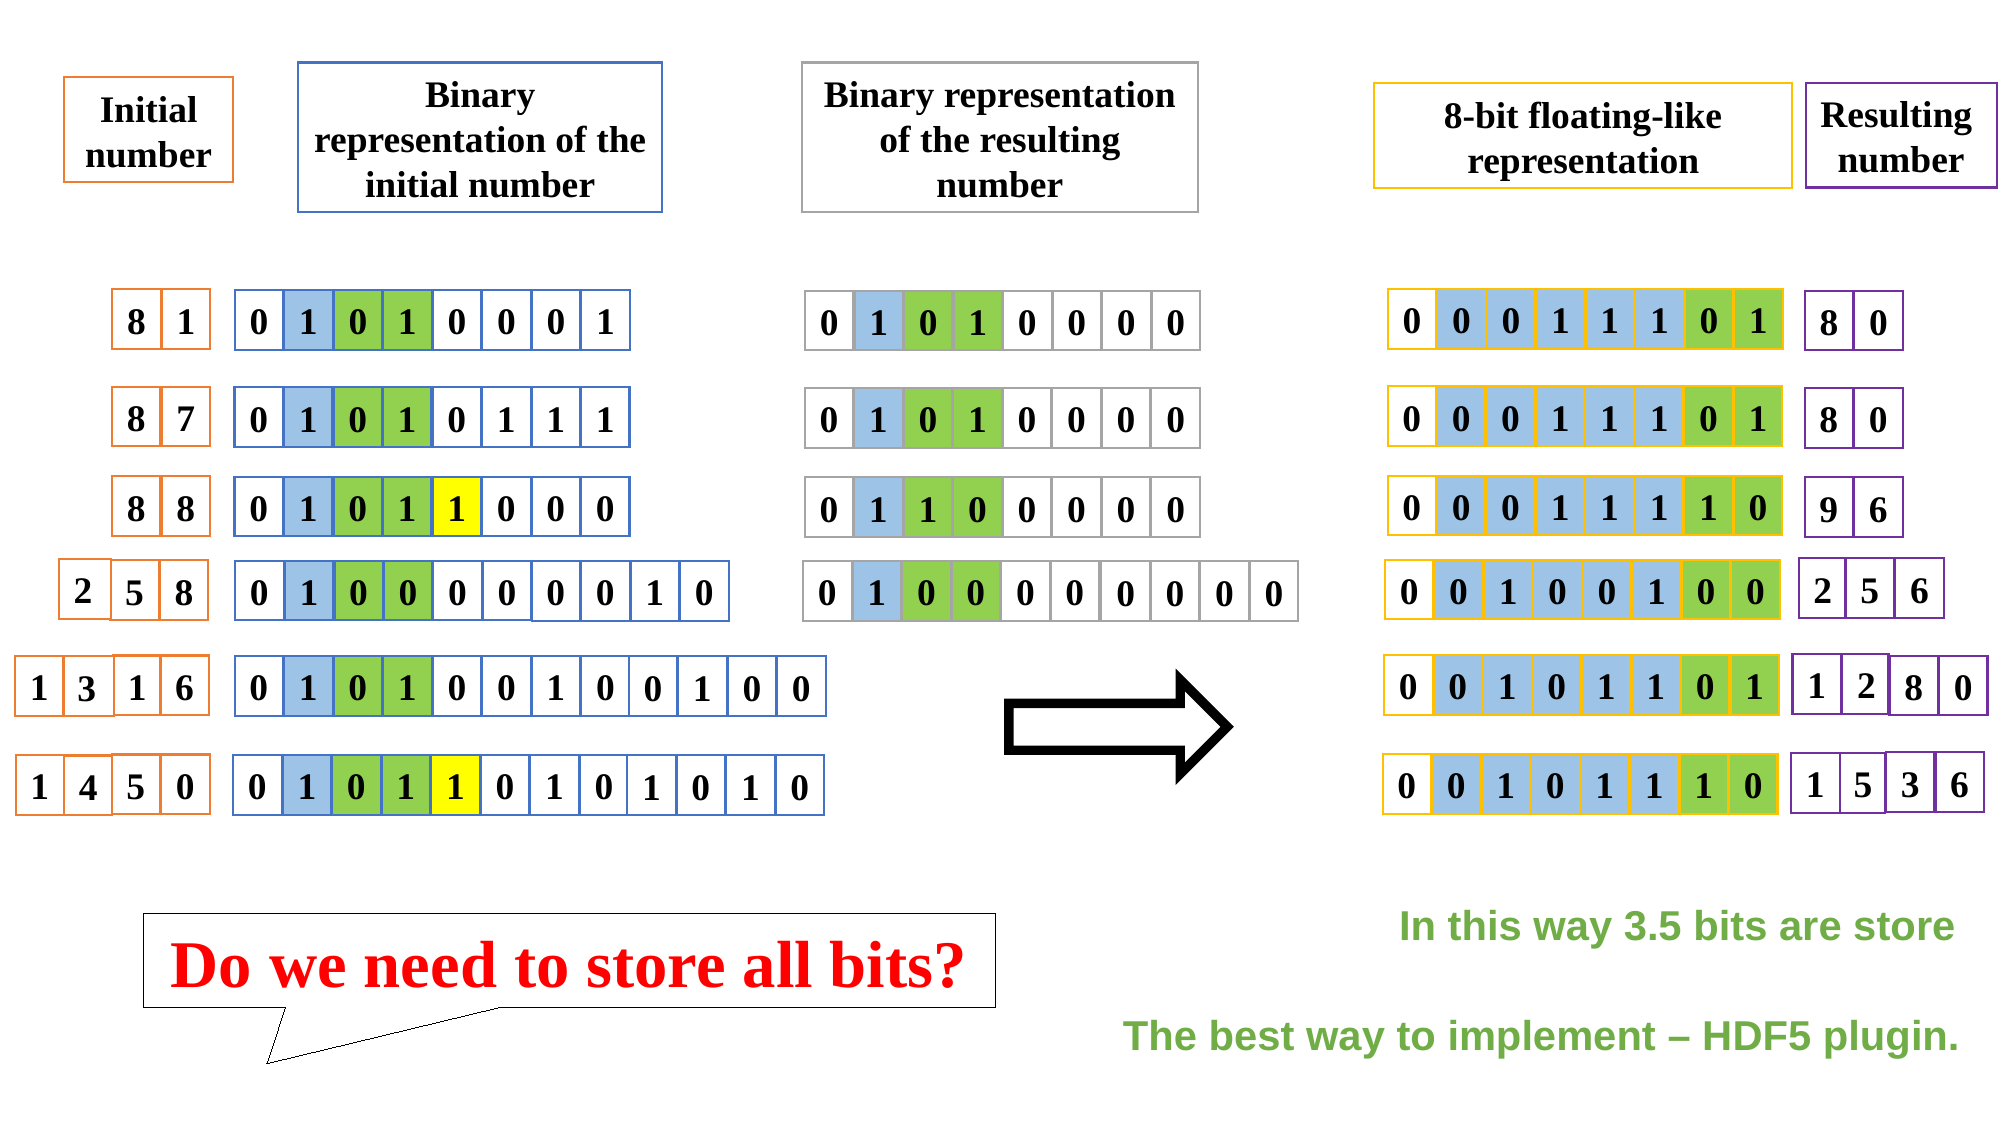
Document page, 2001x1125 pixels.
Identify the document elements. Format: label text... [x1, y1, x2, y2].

text_box 0 [1002, 290, 1052, 351]
text_box 0 [160, 753, 211, 815]
text_box 0 [531, 289, 580, 351]
text_box 1 [580, 289, 631, 351]
text_box 8 [111, 386, 160, 447]
text_box 0 [531, 476, 580, 537]
text_box 1 [283, 289, 333, 351]
text_box 3 [65, 655, 115, 717]
text_box 1 [1581, 654, 1630, 716]
text_box 1 [14, 655, 65, 717]
text_box 0 [1853, 290, 1904, 351]
text_box 2 [58, 558, 112, 620]
text_box 1 [1535, 475, 1584, 536]
text_box 0 [1002, 476, 1051, 538]
text_box 0 [1938, 655, 1989, 716]
text_box 0 [1050, 560, 1100, 622]
text_box 0 [531, 560, 580, 622]
text_box 0 [1436, 385, 1486, 447]
text_box 4 [63, 754, 113, 816]
text_box 6 [1934, 751, 1985, 813]
text_box 0 [1684, 288, 1733, 350]
text_box 0 [804, 476, 853, 538]
text_box 0 [580, 655, 628, 717]
text_box 8 [1888, 655, 1938, 716]
text_box 1 [481, 386, 531, 448]
text_box 0 [951, 560, 1000, 622]
text_box 8-bit floating-like representation [1373, 82, 1793, 189]
text_box Binary representation of the initial number [297, 61, 663, 213]
text_box 0 [1486, 475, 1535, 536]
text_box 0 [628, 655, 677, 717]
text_box 1 [1683, 475, 1733, 536]
text_box 0 [952, 476, 1002, 538]
text_box 1 [531, 655, 580, 717]
text_box 0 [901, 560, 951, 622]
text_box 0 [1436, 288, 1486, 350]
text_box 1 [630, 560, 679, 622]
text_box 0 [1433, 559, 1483, 620]
text_box 0 [233, 386, 283, 448]
text_box 0 [1101, 290, 1151, 351]
text_box 1 [1790, 752, 1841, 814]
text_box 0 [1199, 560, 1249, 622]
text_box 2 [1842, 653, 1890, 715]
text_box 1 [1629, 753, 1678, 815]
text_box 0 [383, 560, 432, 621]
text_box 1 [853, 476, 903, 538]
text_box 3 [1885, 751, 1934, 813]
text_box 0 [1150, 476, 1201, 538]
text_box Initial number [63, 76, 234, 183]
text_box 1 [853, 387, 903, 449]
text_box 1 [382, 476, 432, 537]
text_box 5 [111, 753, 160, 815]
text_box 8 [159, 559, 209, 621]
text_box 0 [234, 289, 283, 351]
text_box 1 [952, 290, 1002, 351]
text_box 1 [382, 386, 432, 448]
text_box 0 [332, 386, 382, 448]
text_box 0 [1387, 385, 1436, 447]
text_box 0 [1383, 654, 1433, 716]
text_box 9 [1804, 476, 1853, 538]
text_box 0 [1532, 654, 1581, 716]
text_box 0 [804, 290, 853, 351]
text_box 0 [1853, 387, 1904, 449]
text_box 1 [432, 476, 481, 537]
text_box 0 [432, 560, 482, 621]
text_box 0 [1730, 559, 1781, 620]
text_box 0 [1100, 560, 1150, 622]
text_box 0 [903, 387, 952, 449]
text_box 0 [482, 560, 531, 621]
text_box 0 [331, 754, 381, 816]
text_box 0 [1530, 753, 1580, 815]
text_box 0 [676, 754, 725, 816]
text_box 1 [580, 386, 631, 448]
text_box 0 [1582, 559, 1631, 620]
text_box 0 [903, 290, 952, 351]
text_box 0 [580, 560, 630, 622]
text_box [1007, 677, 1229, 777]
text_box 1 [1634, 385, 1683, 447]
text_box 1 [1580, 753, 1629, 815]
text_box 1 [903, 476, 952, 538]
text_box 0 [1728, 753, 1779, 815]
text_box 0 [432, 655, 481, 717]
text_box 1 [1729, 654, 1780, 716]
text_box 0 [1002, 387, 1051, 449]
text_box 0 [802, 560, 852, 622]
text_box 0 [804, 387, 853, 449]
text_box Binary representation of the resulting number [801, 61, 1199, 213]
text_box 1 [952, 387, 1002, 449]
text_box 6 [159, 654, 210, 716]
text_box 1 [282, 754, 331, 816]
text_box 8 [1804, 387, 1853, 449]
text_box 0 [1683, 385, 1733, 447]
text_box 1 [626, 754, 676, 816]
text_box 1 [531, 386, 580, 448]
text_box 1 [283, 476, 332, 537]
text_box 0 [234, 655, 283, 717]
text_box 0 [580, 476, 631, 537]
text_box 0 [481, 655, 531, 717]
text_box 0 [333, 560, 383, 621]
text_box 0 [234, 560, 284, 621]
text_box 8 [160, 475, 211, 537]
text_box 1 [382, 289, 432, 351]
text_box 0 [1733, 475, 1783, 536]
text_box 1 [1483, 559, 1532, 620]
text_box 0 [1486, 385, 1535, 447]
text_box 0 [1382, 753, 1431, 815]
text_box 1 [1631, 559, 1681, 620]
text_box 1 [283, 655, 333, 717]
text_box 5 [1841, 752, 1886, 814]
text_box 8 [1804, 290, 1853, 351]
text_box 0 [1387, 475, 1436, 536]
text_box 0 [333, 289, 382, 351]
text_box 7 [160, 386, 211, 447]
text_box 0 [480, 754, 529, 816]
text_box 0 [1052, 290, 1101, 351]
text_box 1 [284, 560, 333, 621]
text_box 0 [1433, 654, 1482, 716]
text_box 1 [283, 386, 332, 448]
text_box In this way 3.5 bits are store [1384, 891, 1974, 957]
text_box 1 [1535, 288, 1585, 350]
text_box 0 [579, 754, 626, 816]
text_box 8 [111, 288, 161, 350]
text_box 0 [481, 476, 531, 537]
text_box 0 [233, 476, 283, 537]
text_box 1 [1733, 288, 1784, 350]
text_box 1 [112, 654, 159, 716]
text_box 0 [1384, 559, 1433, 620]
text_box 6 [1894, 557, 1945, 619]
text_box 0 [1101, 387, 1150, 449]
text_box 2 [1798, 557, 1846, 619]
text_box 0 [727, 655, 776, 717]
text_box 1 [725, 754, 775, 816]
text_box 1 [1634, 475, 1683, 536]
text_box 0 [1051, 387, 1101, 449]
text_box 1 [1535, 385, 1584, 447]
text_box 1 [1791, 653, 1842, 715]
text_box 0 [432, 289, 481, 351]
text_box 1 [1584, 475, 1634, 536]
text_box 1 [1733, 385, 1783, 447]
text_box 1 [430, 754, 480, 816]
text_box 0 [1000, 560, 1050, 622]
text_box 0 [481, 289, 531, 351]
text_box 0 [332, 476, 382, 537]
text_box 1 [382, 655, 432, 717]
text_box 5 [109, 559, 159, 621]
text_box 0 [1681, 559, 1730, 620]
text_box 5 [1846, 557, 1894, 619]
text_box 0 [679, 560, 730, 622]
text_box 1 [15, 754, 63, 816]
text_box 0 [1150, 560, 1199, 622]
text_box 6 [1853, 476, 1904, 538]
text_box The best way to implement – HDF5 plugin. [1108, 1001, 1985, 1066]
text_box 1 [1482, 654, 1532, 716]
text_box 0 [1249, 560, 1299, 622]
text_box 0 [1532, 559, 1582, 620]
text_box 0 [1101, 476, 1150, 538]
text_box 1 [1481, 753, 1530, 815]
text_box 0 [1051, 476, 1101, 538]
text_box 1 [1630, 654, 1680, 716]
text_box 0 [1431, 753, 1481, 815]
text_box 0 [1387, 288, 1436, 350]
text_box 1 [161, 288, 211, 350]
text_box 0 [1436, 475, 1486, 536]
text_box 0 [333, 655, 382, 717]
text_box 0 [1486, 288, 1535, 350]
text_box 1 [1584, 385, 1634, 447]
text_box 0 [776, 655, 827, 717]
text_box 0 [232, 754, 282, 816]
text_box 0 [432, 386, 481, 448]
text_box 0 [1150, 387, 1201, 449]
text_box 1 [852, 560, 901, 622]
text_box 0 [1680, 654, 1729, 716]
text_box Do we need to store all bits? [143, 913, 996, 1064]
text_box 0 [1151, 290, 1201, 351]
text_box 1 [1585, 288, 1634, 350]
text_box 1 [853, 290, 903, 351]
text_box 8 [111, 475, 160, 537]
text_box 1 [1634, 288, 1684, 350]
text_box 1 [529, 754, 579, 816]
text_box 1 [1678, 753, 1728, 815]
text_box 1 [677, 655, 727, 717]
text_box 0 [775, 754, 825, 816]
text_box 1 [381, 754, 430, 816]
text_box Resulting number [1805, 82, 1998, 189]
